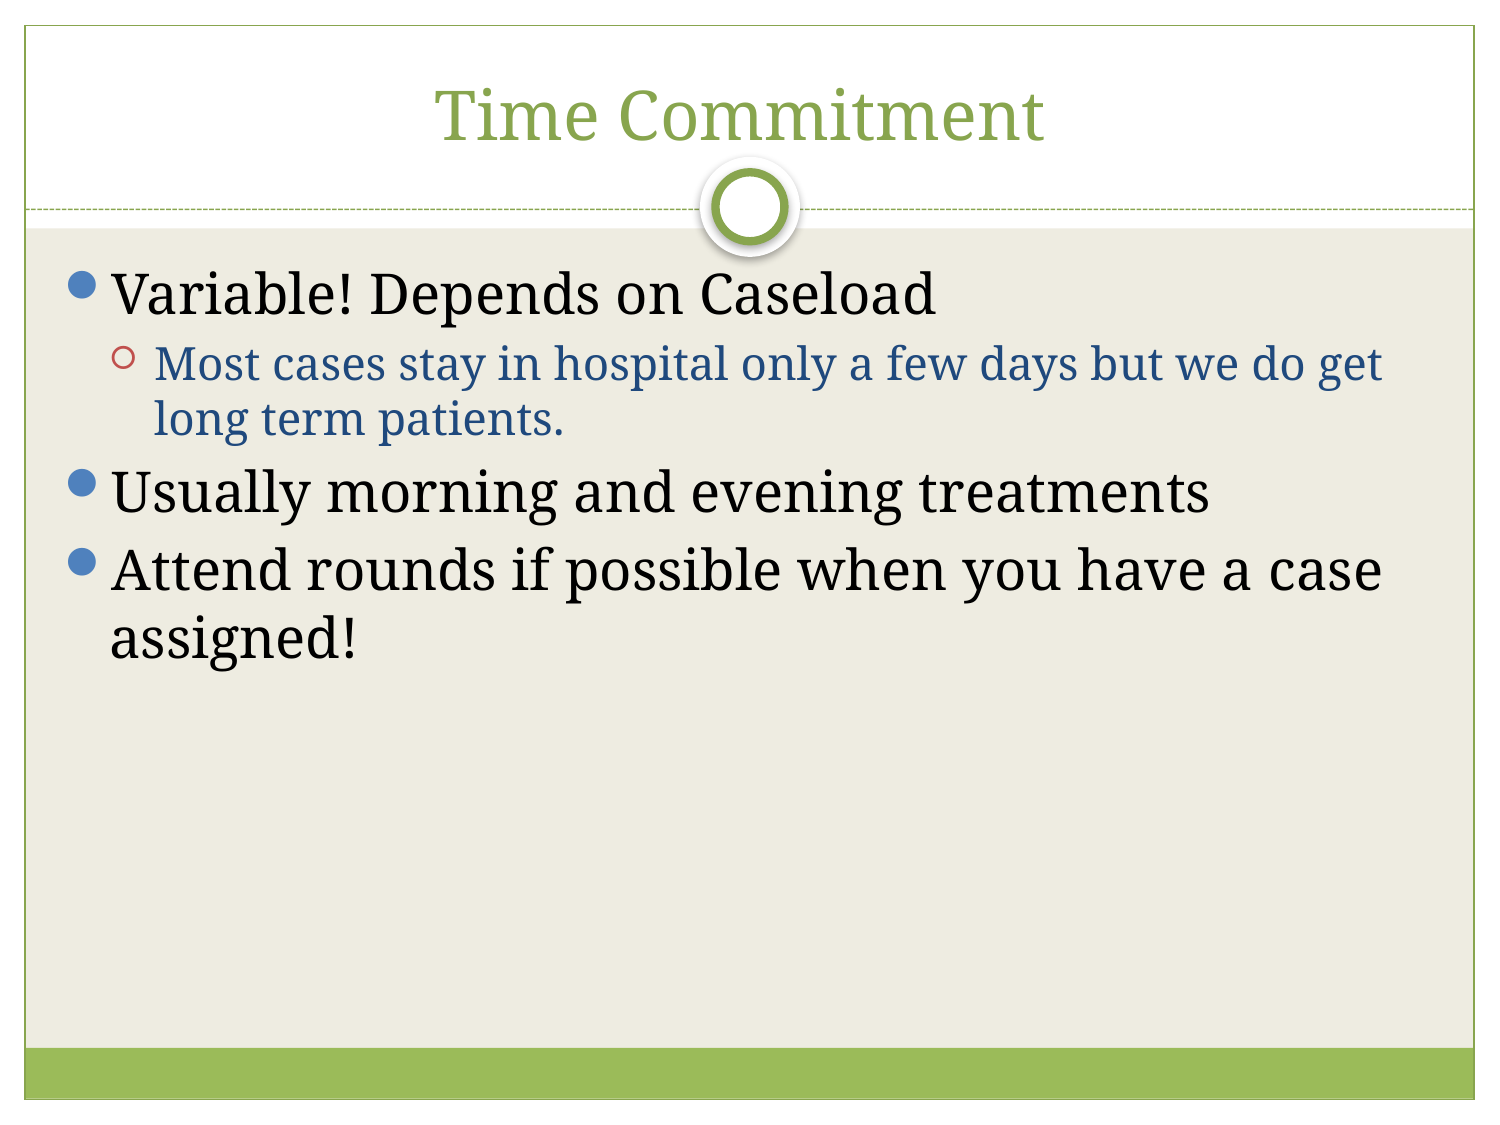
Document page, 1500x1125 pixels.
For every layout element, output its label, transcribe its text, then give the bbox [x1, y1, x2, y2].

title Time Commitment [49, 37, 1450, 162]
list Variable! Depends on Caseload Most cases stay in hospital only a few days but we do get long term patients. Usually morning and evening treatments Attend rounds if possible when you have a case assigned! [49, 250, 1445, 1001]
